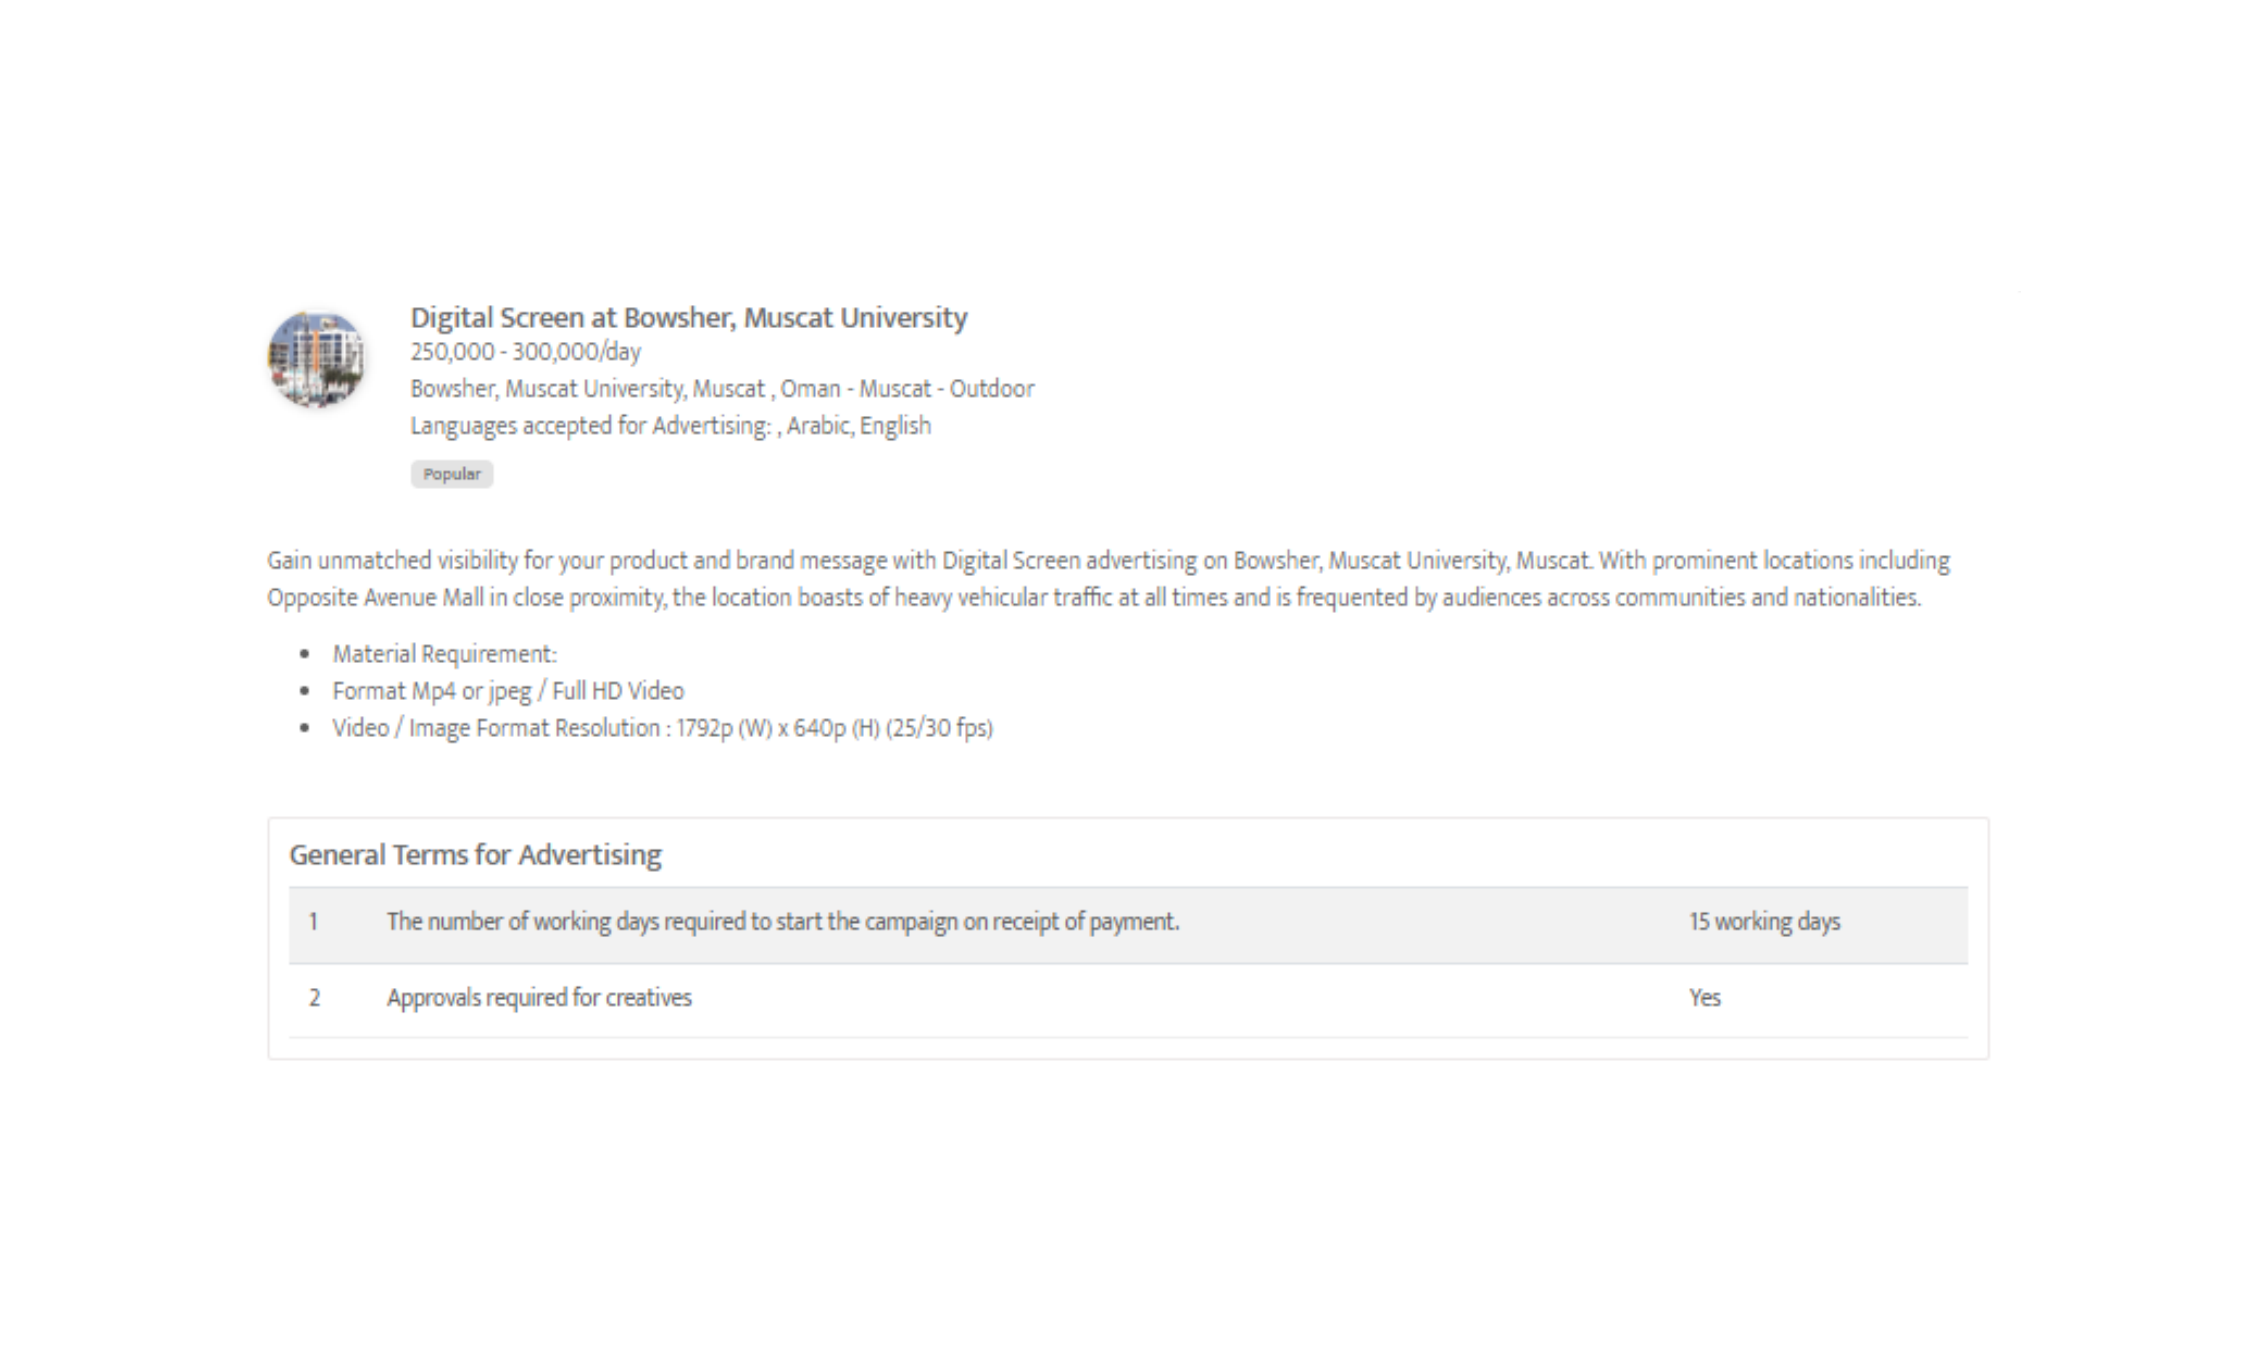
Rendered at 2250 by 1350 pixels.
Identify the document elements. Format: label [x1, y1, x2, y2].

picture [254, 290, 2021, 1074]
